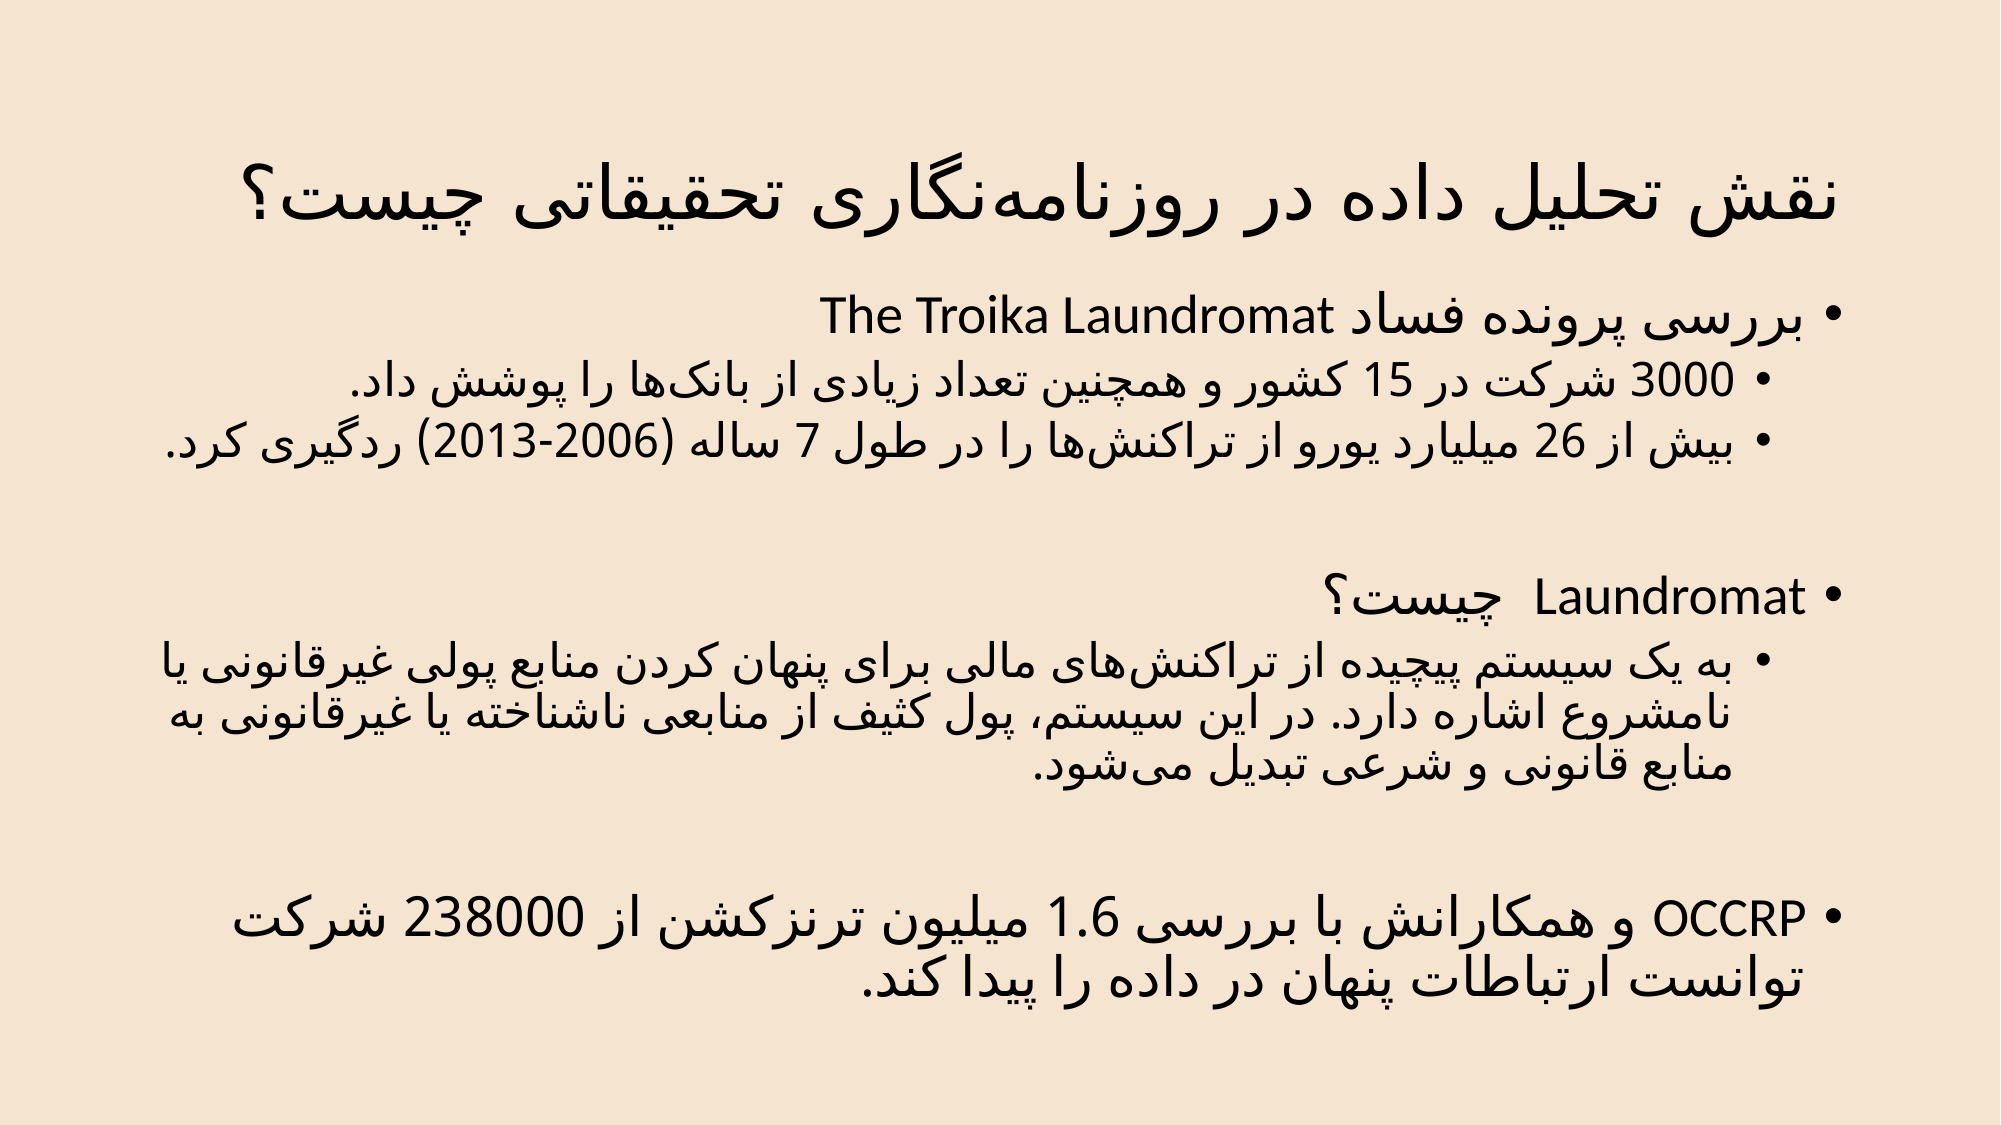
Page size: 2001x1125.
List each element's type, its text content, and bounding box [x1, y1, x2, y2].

list بررسی پرونده فساد The Troika Laundromat 3000 شرکت در 15 کشور و همچنین تعداد زیادی از بانک‌ها را پوشش داد. بیش از 26 میلیارد یورو از تراکنش‌ها را در طول 7 ساله (2006-2013) ردگیری کرد. Laundromat چیست؟ به یک سیستم پیچیده از تراکنش‌های مالی برای پنهان کردن منابع پولی غیرقانونی یا نامشروع اشاره دارد. در این سیستم، پول کثیف از منابعی ناشناخته یا غیرقانونی به منابع قانونی و شرعی تبدیل می‌شود. OCCRP و همکارانش با بررسی 1.6 میلیون ترنزکشن از 238000 شرکت توانست ارتباطات پنهان در داده را پیدا کند. [132, 278, 1858, 1040]
title نقش تحلیل داده در روزنامه‌نگاری تحقیقاتی چیست؟ [132, 86, 1858, 278]
